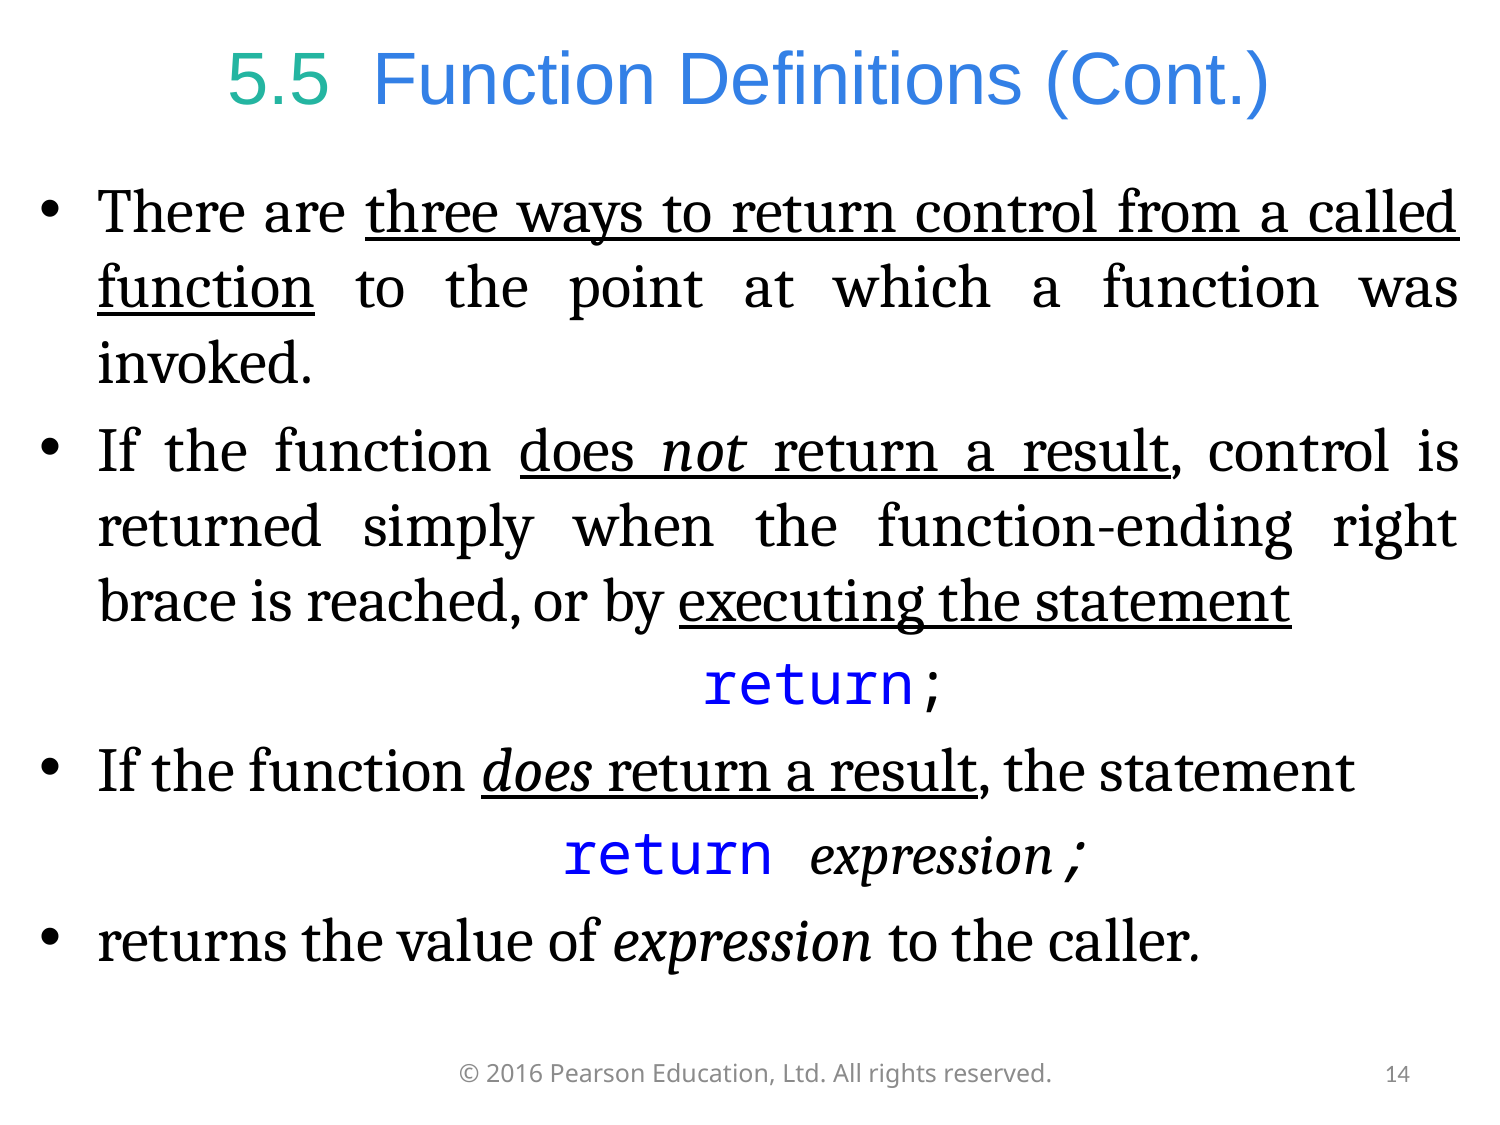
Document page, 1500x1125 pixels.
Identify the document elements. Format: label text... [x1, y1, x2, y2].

slide_number 14 [1074, 1042, 1425, 1103]
footer © 2016 Pearson Education, Ltd. All rights reserved. [362, 1042, 1074, 1103]
list There are three ways to return control from a called function to the point at which a function was invoked. If the function does not return a result, control is returned simply when the function-ending right brace is reached, or by executing the statement return; If the function does return a result, the statement return expression; returns the value of expression to the caller. [24, 162, 1475, 988]
title 5.5 Function Definitions (Cont.) [75, 22, 1425, 128]
